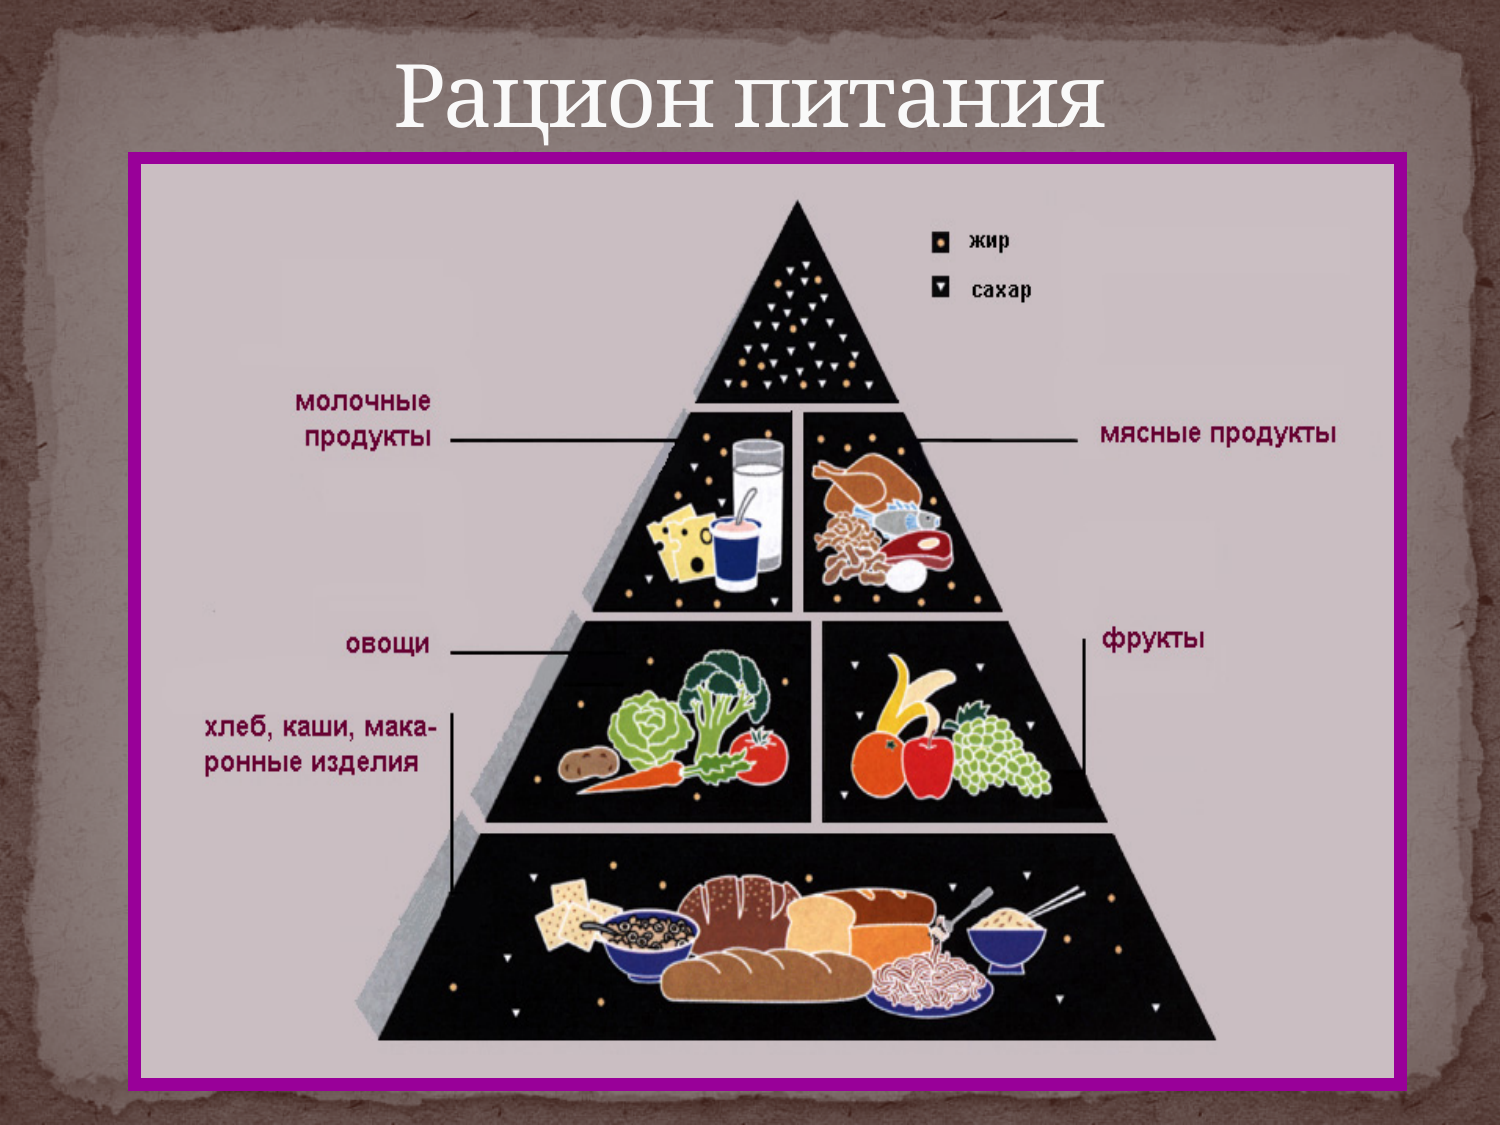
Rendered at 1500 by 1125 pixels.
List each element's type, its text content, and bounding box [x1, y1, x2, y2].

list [144, 167, 1392, 1076]
title Рацион питания [74, 24, 1425, 153]
